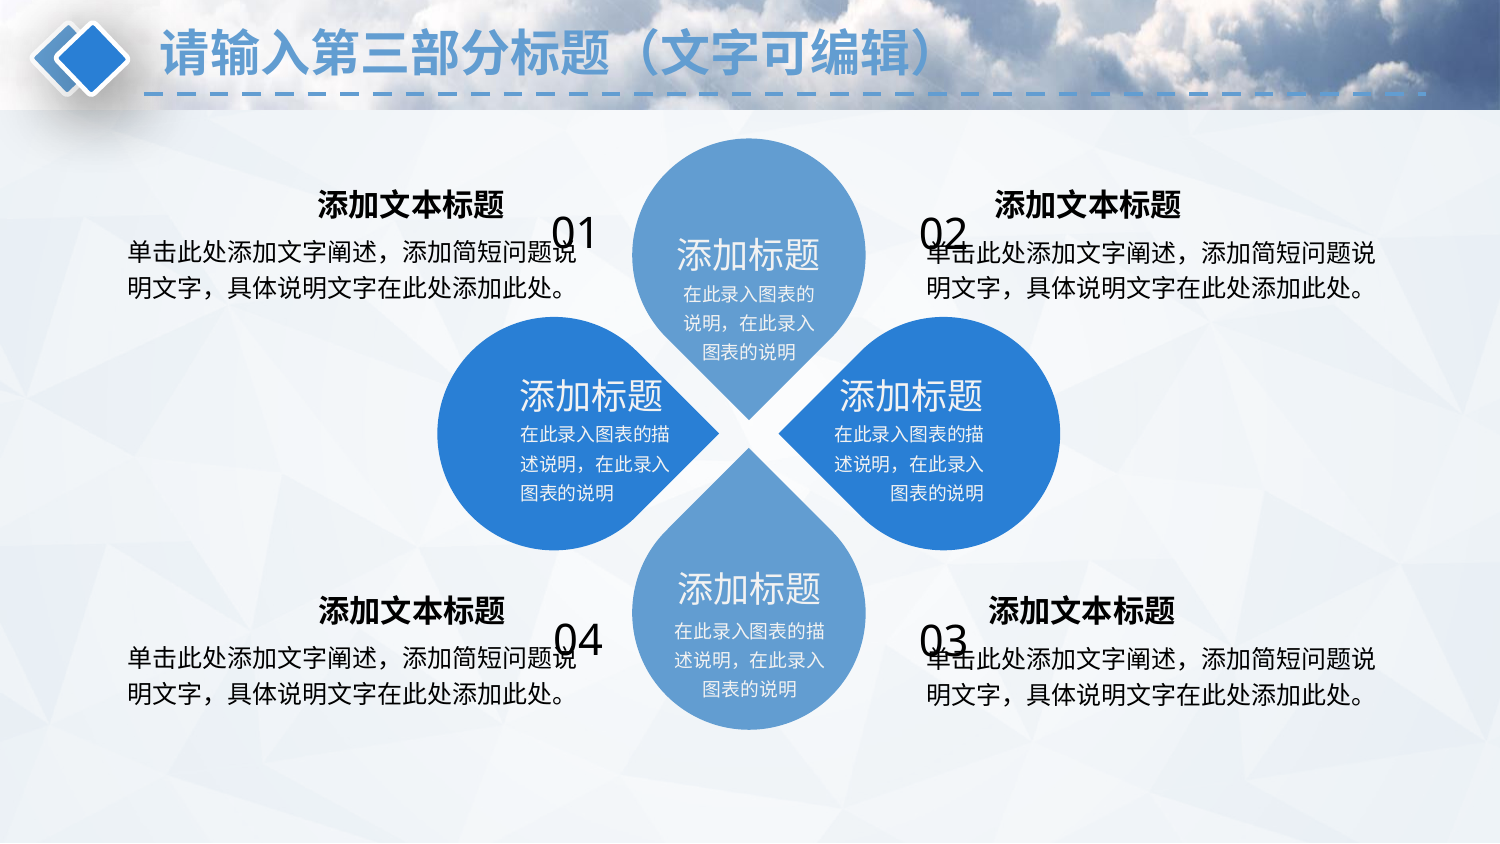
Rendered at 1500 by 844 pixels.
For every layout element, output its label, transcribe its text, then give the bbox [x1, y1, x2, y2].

text_box 单击此处添加文字阐述，添加简短问题说明文字，具体说明文字在此处添加此处。 [103, 631, 589, 715]
text_box 在此录入图表的描述说明，在此录入图表的说明 [677, 410, 689, 485]
text_box 02 [907, 166, 1011, 269]
text_box 单击此处添加文字阐述，添加简短问题说明文字，具体说明文字在此处添加此处。 [908, 631, 1388, 715]
text_box 单击此处添加文字阐述，添加简短问题说明文字，具体说明文字在此处添加此处。 [908, 225, 1388, 309]
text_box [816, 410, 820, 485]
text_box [631, 138, 866, 372]
picture [0, 0, 1500, 110]
text_box 单击此处添加文字阐述，添加简短问题说明文字，具体说明文字在此处添加此处。 [112, 224, 589, 308]
text_box 添加文本标题 [248, 585, 511, 631]
text_box 请输入第三部分标题（文字可编辑） [121, 14, 1043, 103]
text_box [437, 316, 672, 551]
text_box 01 [508, 166, 612, 268]
text_box 添加文本标题 [1011, 585, 1224, 631]
text_box 添加文本标题 [1011, 179, 1248, 225]
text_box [631, 487, 866, 730]
text_box 添加文本标题 [291, 179, 508, 224]
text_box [826, 316, 1061, 551]
text_box 03 [907, 573, 1011, 675]
text_box 04 [511, 572, 615, 674]
